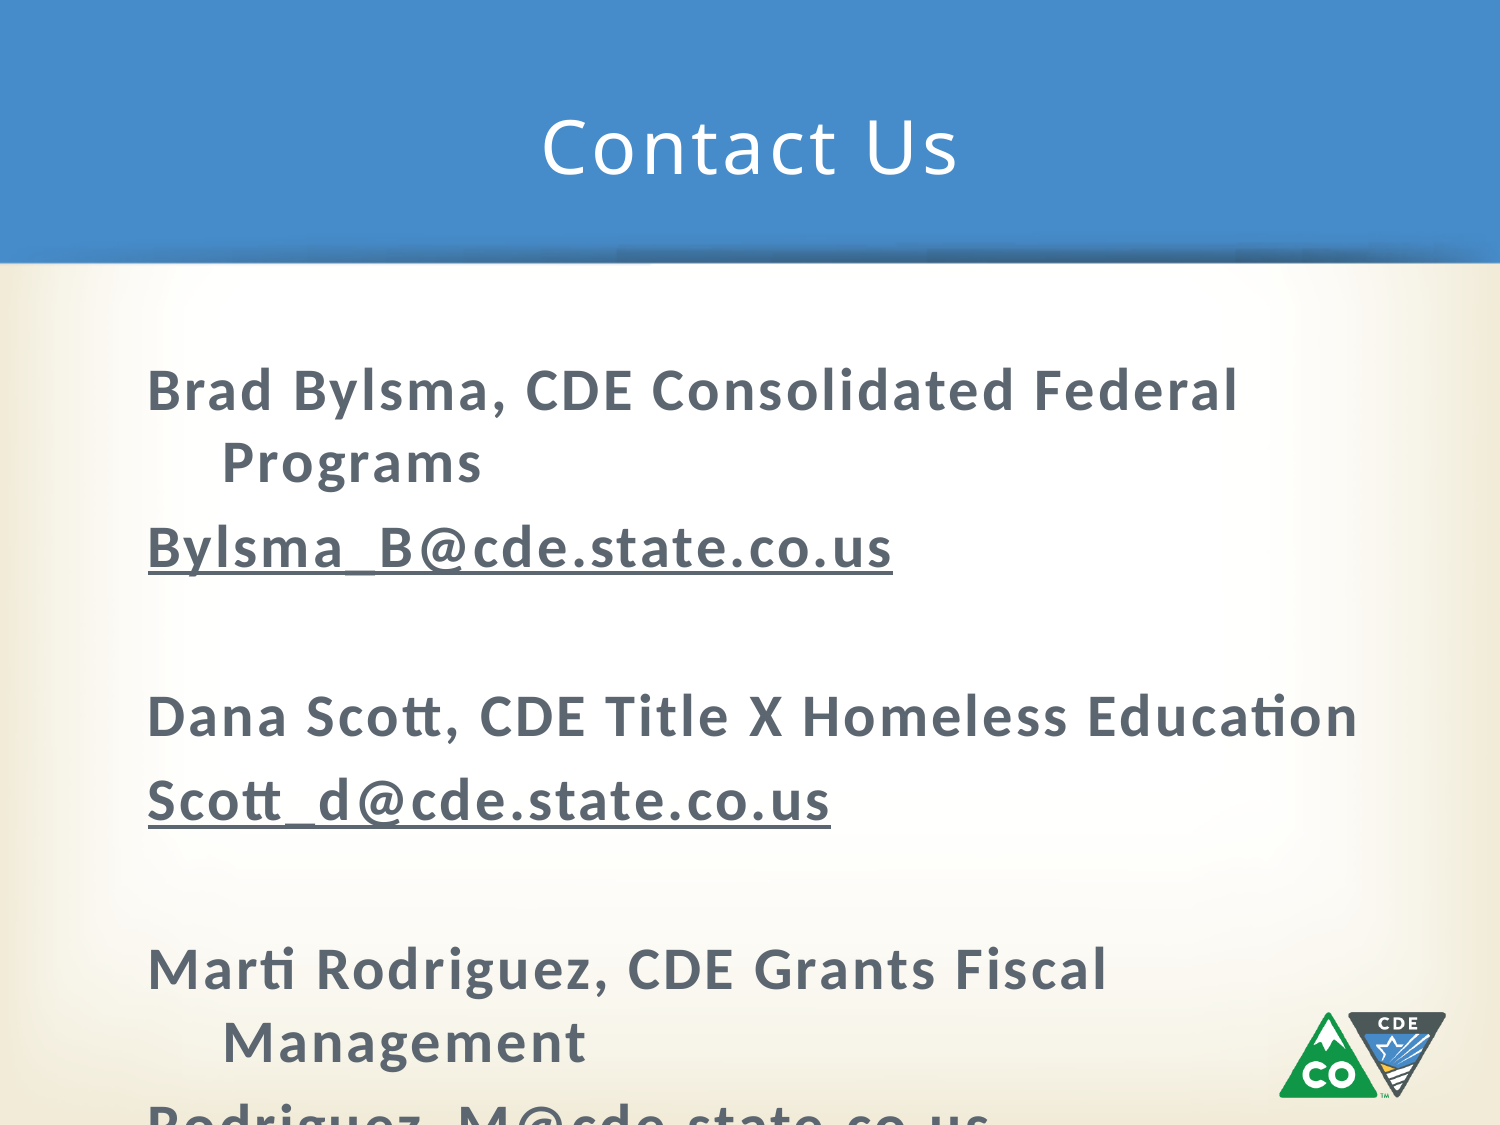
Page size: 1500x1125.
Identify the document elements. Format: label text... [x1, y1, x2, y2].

list Brad Bylsma, CDE Consolidated Federal Programs Bylsma_B@cde.state.co.us Dana Scott, CDE Title X Homeless Education Scott_d@cde.state.co.us Marti Rodriguez, CDE Grants Fiscal Management Rodriguez_M@cde.state.co.us [125, 324, 1500, 1125]
picture [0, 0, 1500, 1125]
title Contact Us [62, 58, 1438, 232]
